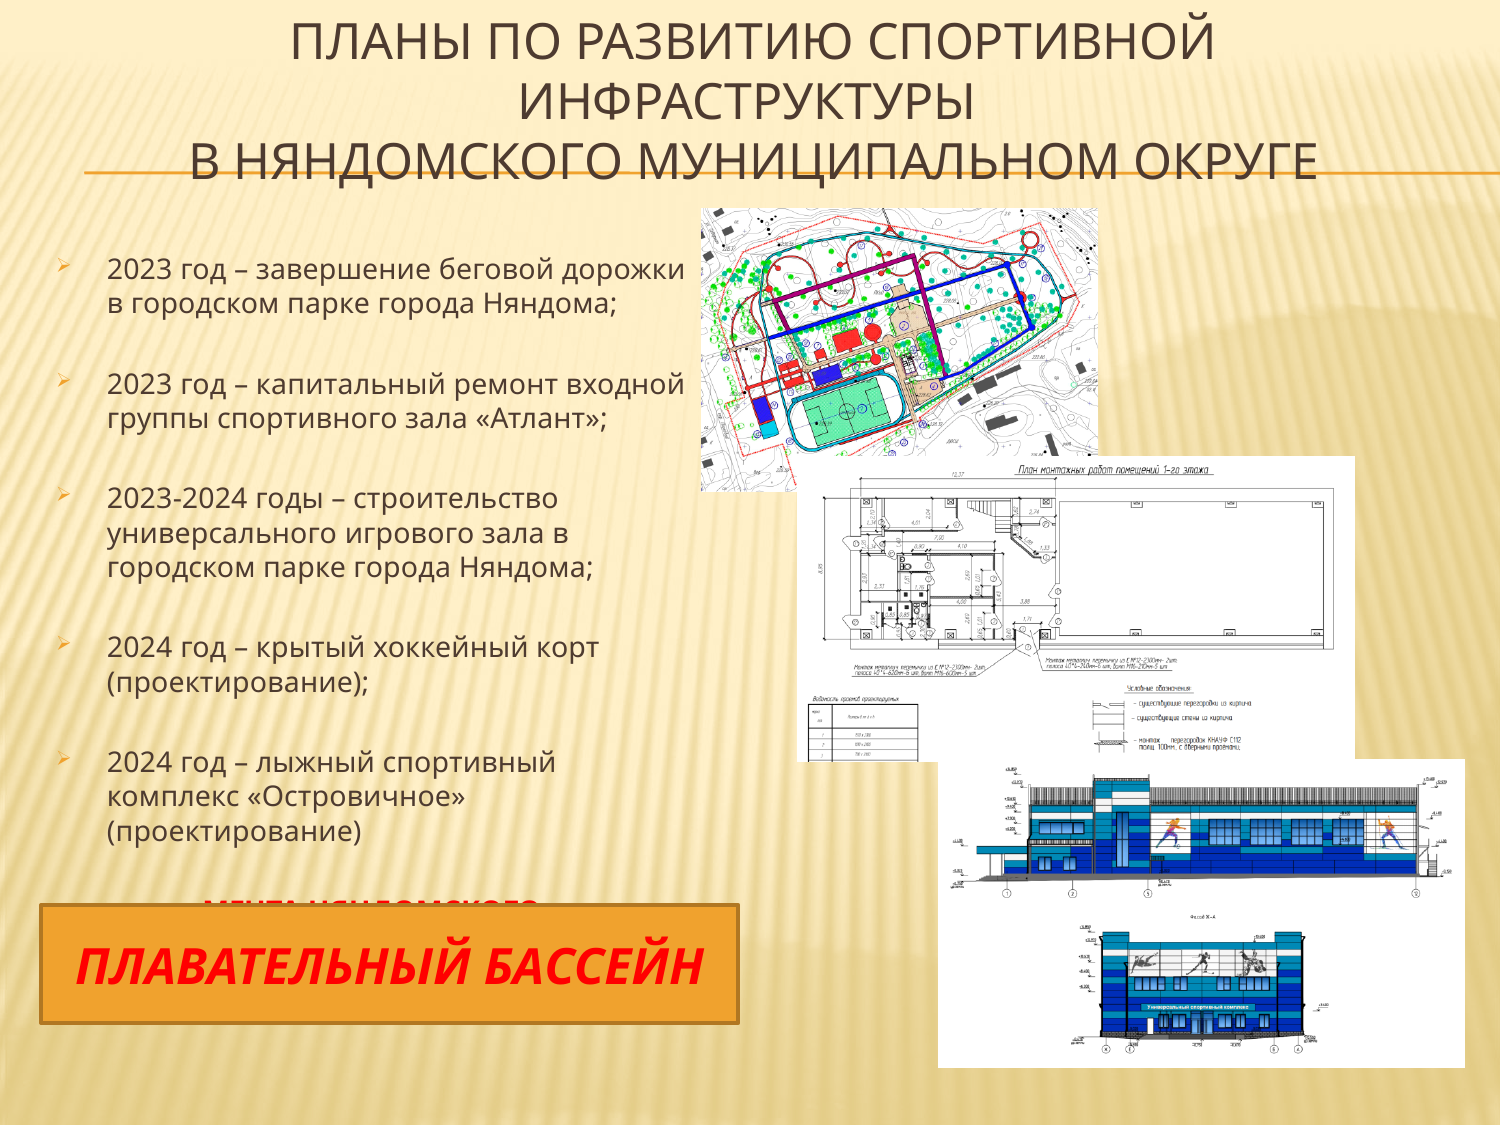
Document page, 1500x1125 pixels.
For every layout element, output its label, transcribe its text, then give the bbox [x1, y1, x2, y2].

picture [701, 207, 1355, 762]
picture [938, 758, 1466, 1068]
list 2023 год – завершение беговой дорожки в городском парке города Няндома; 2023 год – капитальный ремонт входной группы спортивного зала «Атлант»; 2023-2024 годы – строительство универсального игрового зала в городском парке города Няндома; 2024 год – крытый хоккейный корт (проектирование); 2024 год – лыжный спортивный комплекс «Островичное» (проектирование) МЕЧТА НЯНДОМСКОГО МУНИЦИПАЛЬНОГО ОКРУГА [41, 243, 703, 903]
text_box ПЛАВАТЕЛЬНЫЙ БАССЕЙН [39, 903, 740, 1025]
title ПЛАНЫ по развитию спортивной инфраструктуры в Няндомского муниципальном округе [41, 30, 1467, 169]
